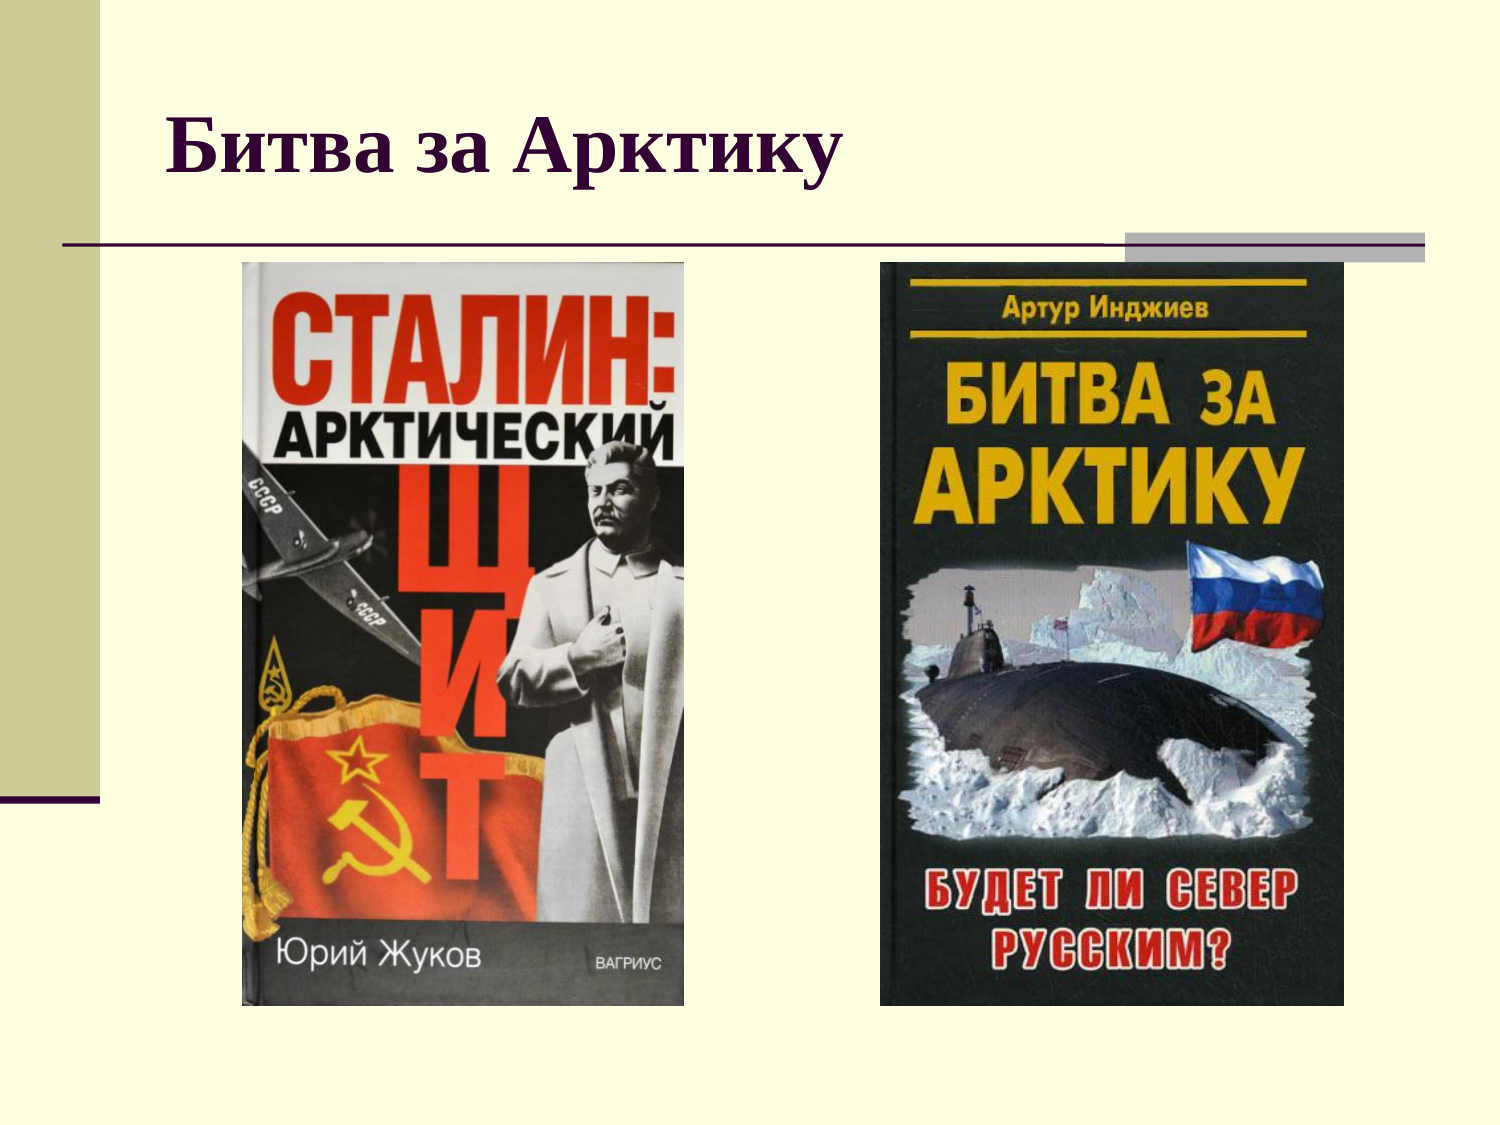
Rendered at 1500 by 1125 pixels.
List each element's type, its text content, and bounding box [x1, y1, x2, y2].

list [880, 262, 1344, 1006]
title Битва за Арктику [149, 45, 1426, 234]
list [242, 262, 684, 1006]
